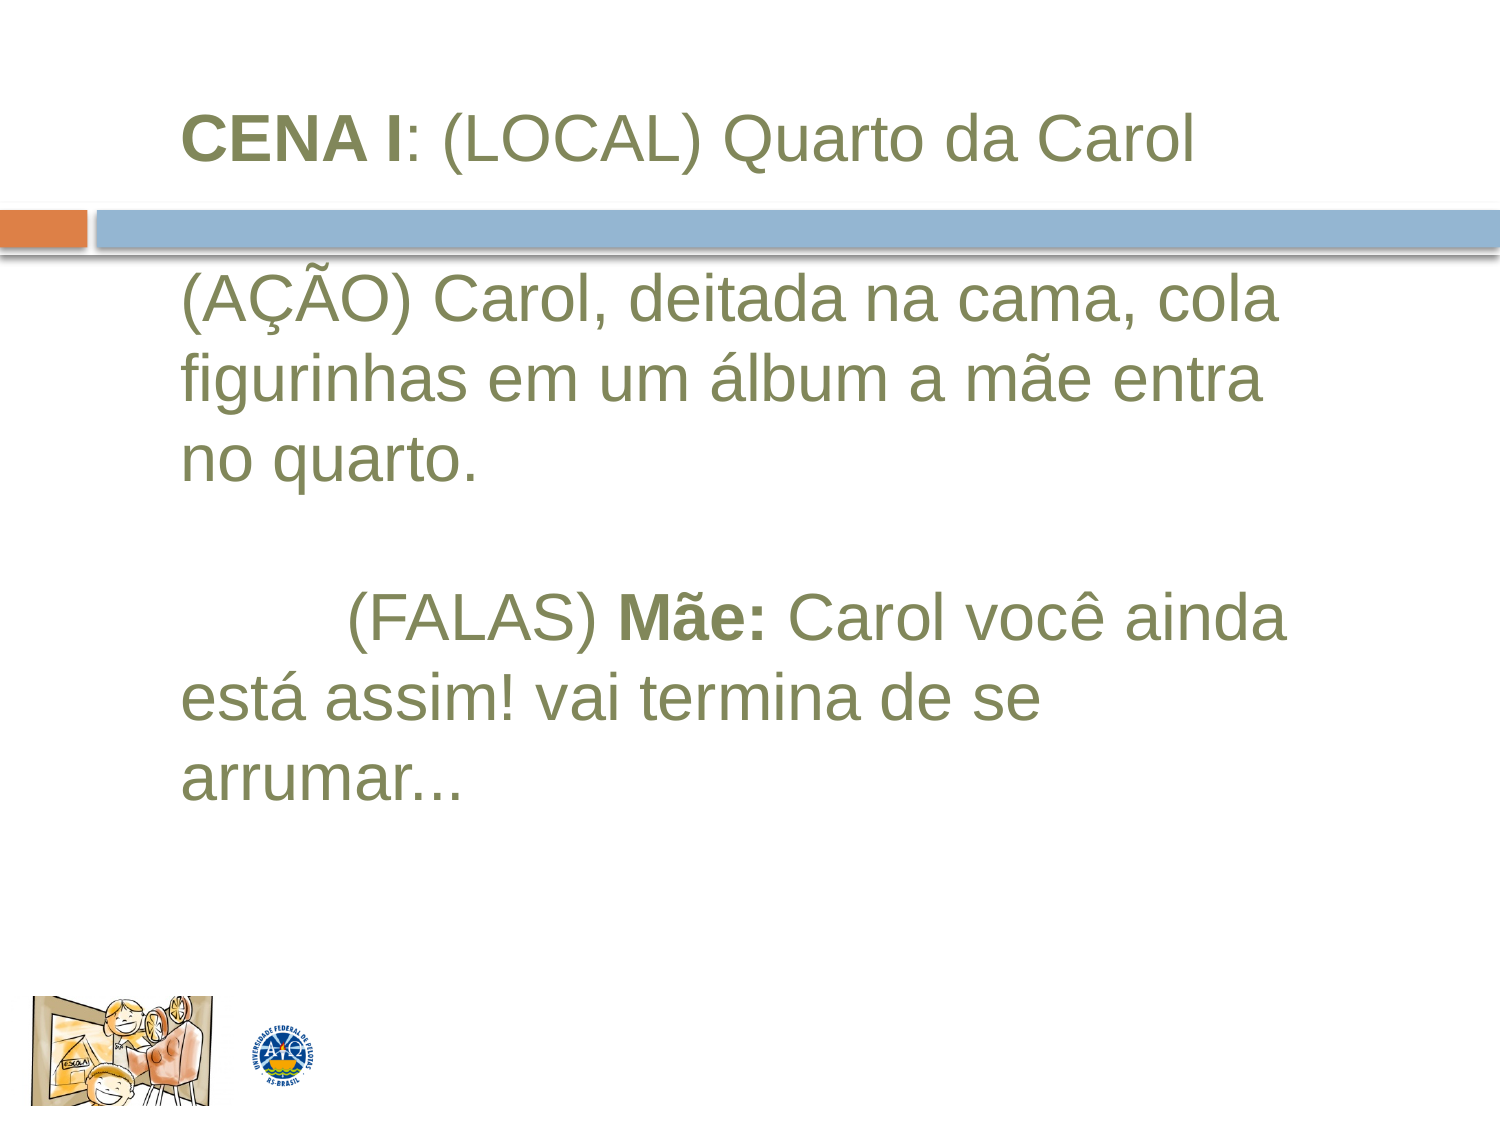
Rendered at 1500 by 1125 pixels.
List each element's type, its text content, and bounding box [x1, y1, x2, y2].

picture [11, 995, 234, 1107]
title CENA I: (LOCAL) Quarto da Carol (AÇÃO) Carol, deitada na cama, cola figurinhas em um álbum a mãe entra no quarto. (FALAS) Mãe: Carol você ainda está assim! vai termina de se arrumar... [165, 107, 1335, 961]
picture [245, 1019, 319, 1093]
